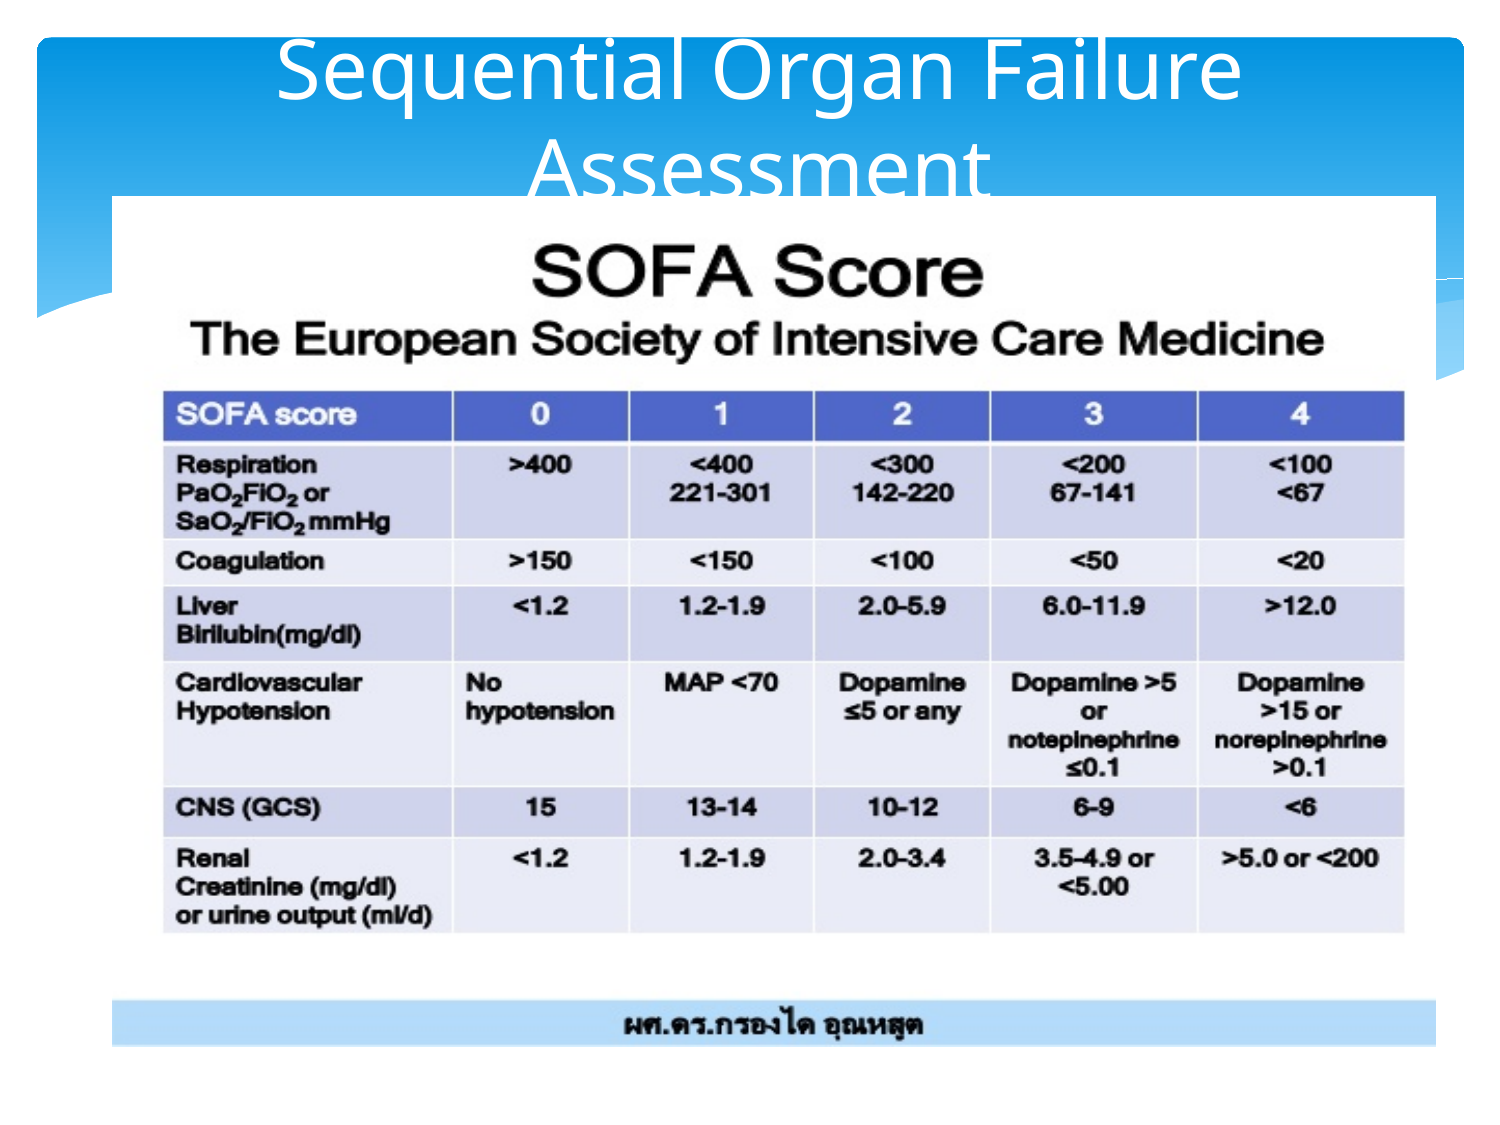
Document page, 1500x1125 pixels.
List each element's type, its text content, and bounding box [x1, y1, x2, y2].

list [111, 196, 1436, 1048]
title Sequential Organ Failure Assessment [53, 35, 1468, 197]
